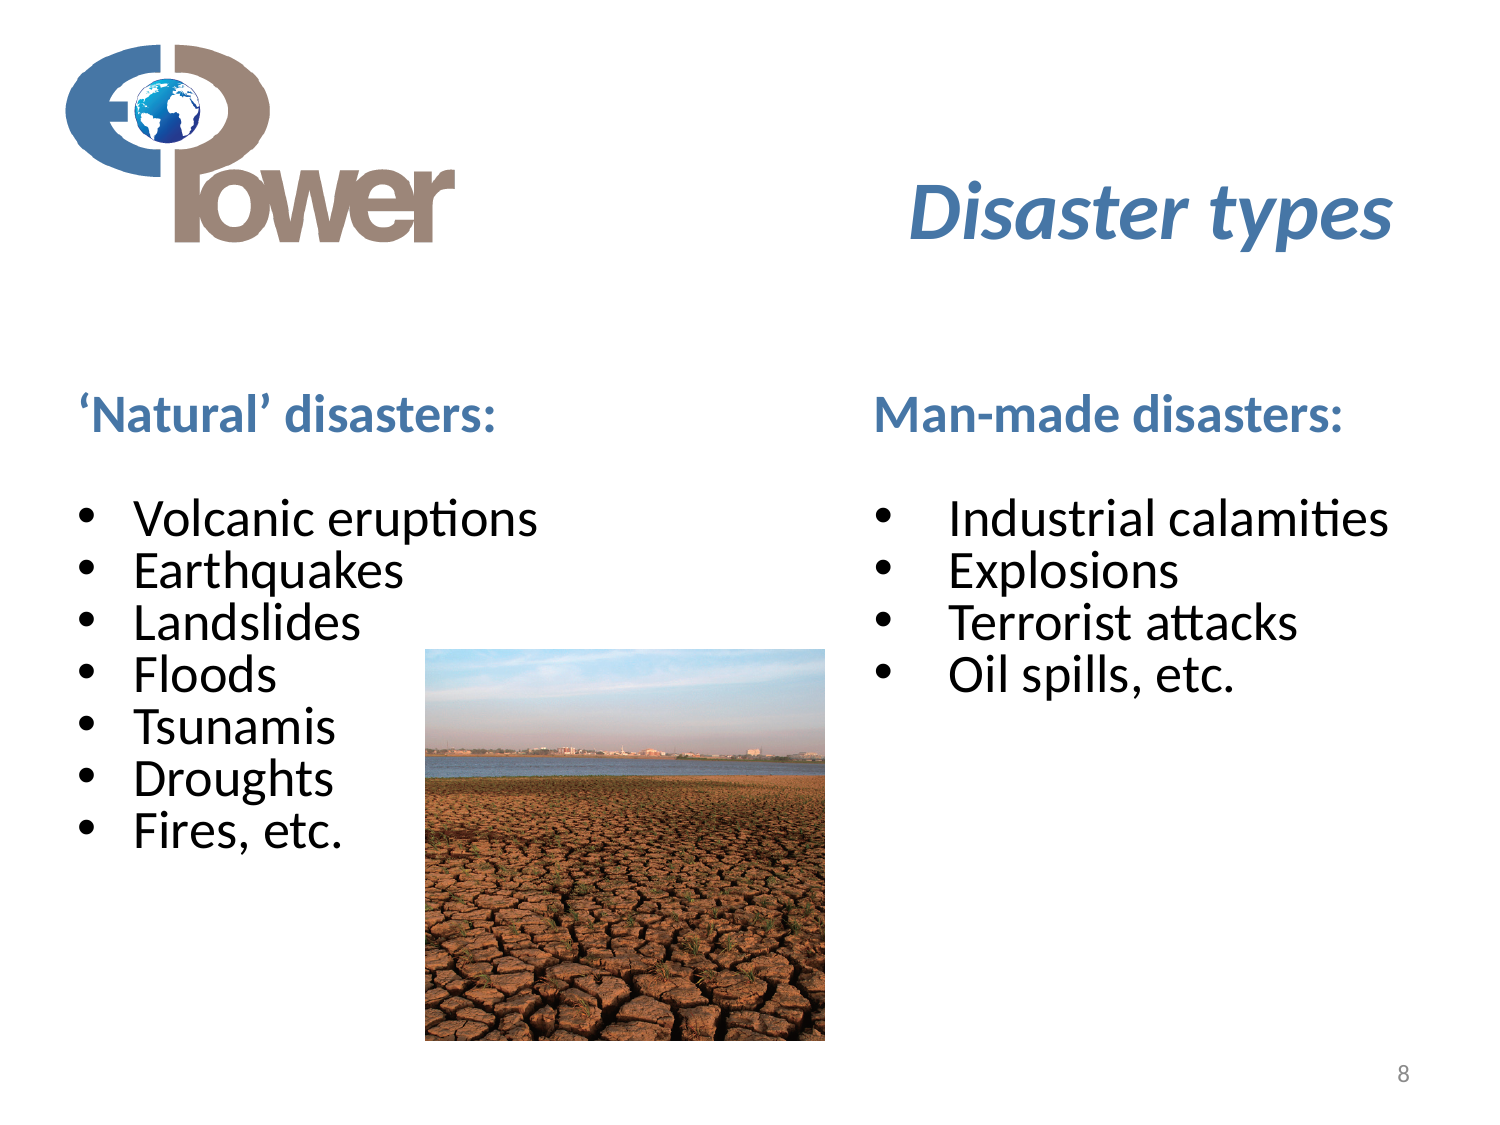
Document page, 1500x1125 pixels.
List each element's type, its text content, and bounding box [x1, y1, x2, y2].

text_box Man-made disasters: Industrial calamities Explosions Terrorist attacks Oil spills, etc. [859, 383, 1409, 711]
picture [424, 649, 826, 1041]
picture [61, 41, 455, 244]
title Disaster types [62, 147, 1409, 264]
list ‘Natural’ disasters: Volcanic eruptions Earthquakes Landslides Floods Tsunamis Droughts Fires, etc. [62, 383, 613, 922]
slide_number 8 [1074, 1042, 1425, 1103]
